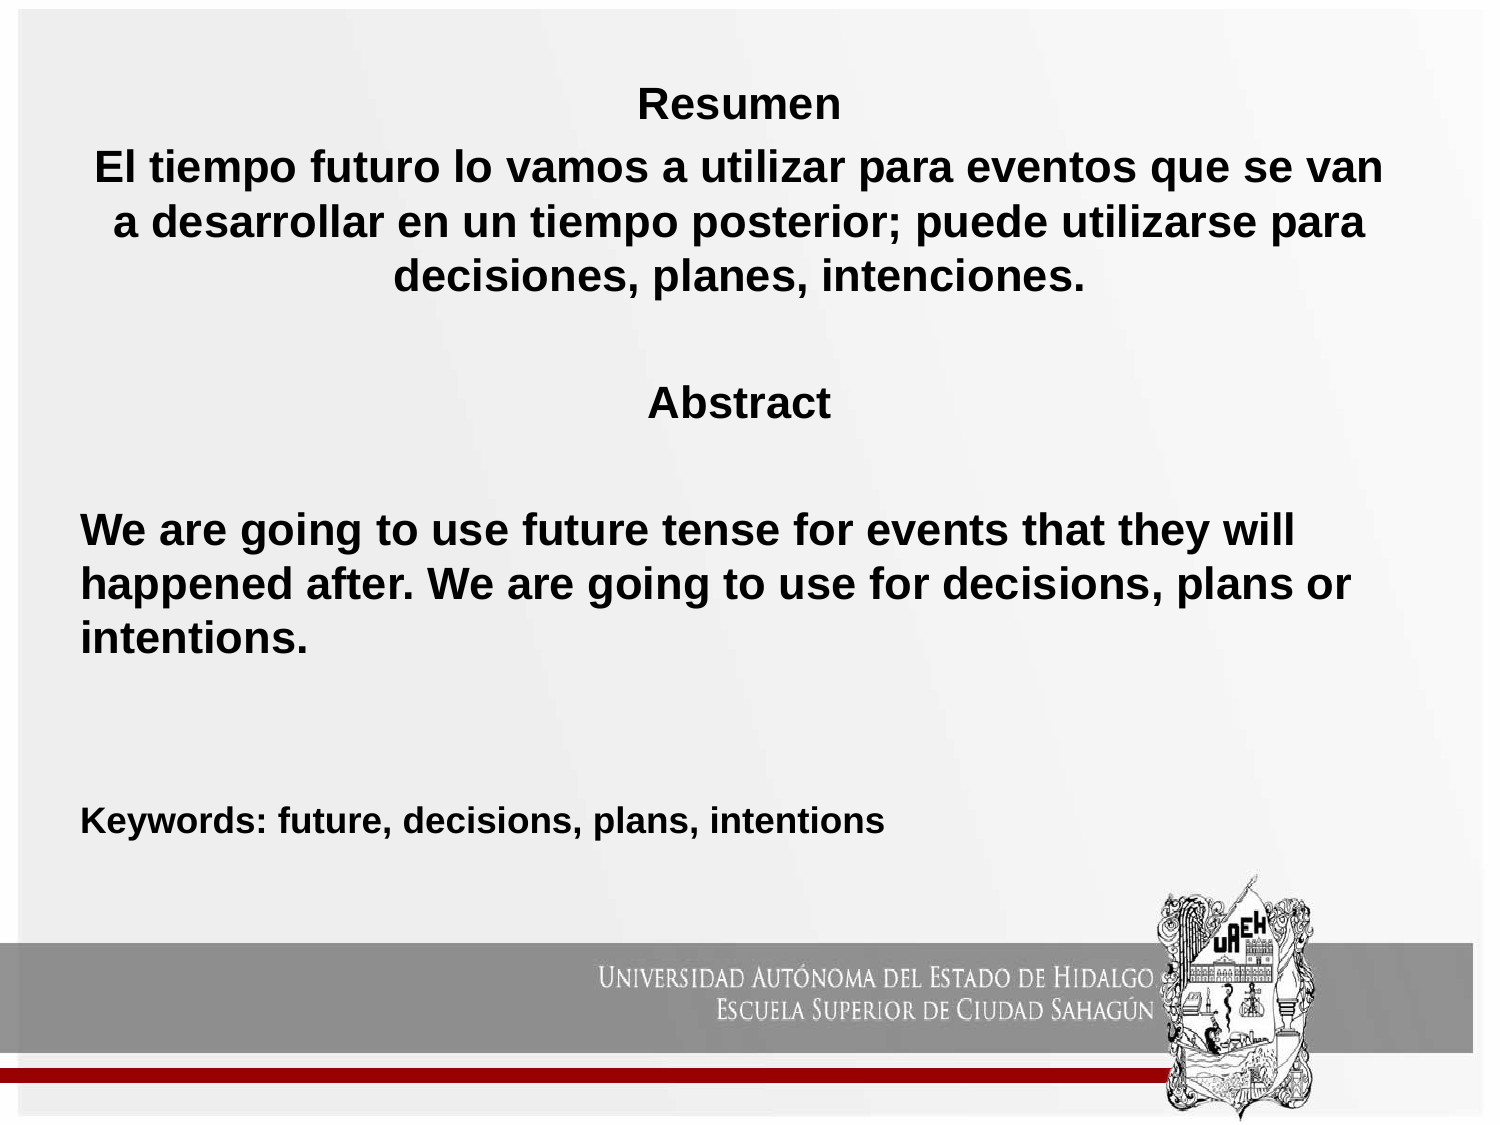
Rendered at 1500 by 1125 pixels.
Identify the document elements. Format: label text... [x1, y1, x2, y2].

list Resumen El tiempo futuro lo vamos a utilizar para eventos que se van a desarrollar en un tiempo posterior; puede utilizarse para decisiones, planes, intenciones. Abstract We are going to use future tense for events that they will happened after. We are going to use for decisions, plans or intentions. Keywords: future, decisions, plans, intentions [64, 66, 1415, 857]
picture [0, 0, 1500, 1125]
